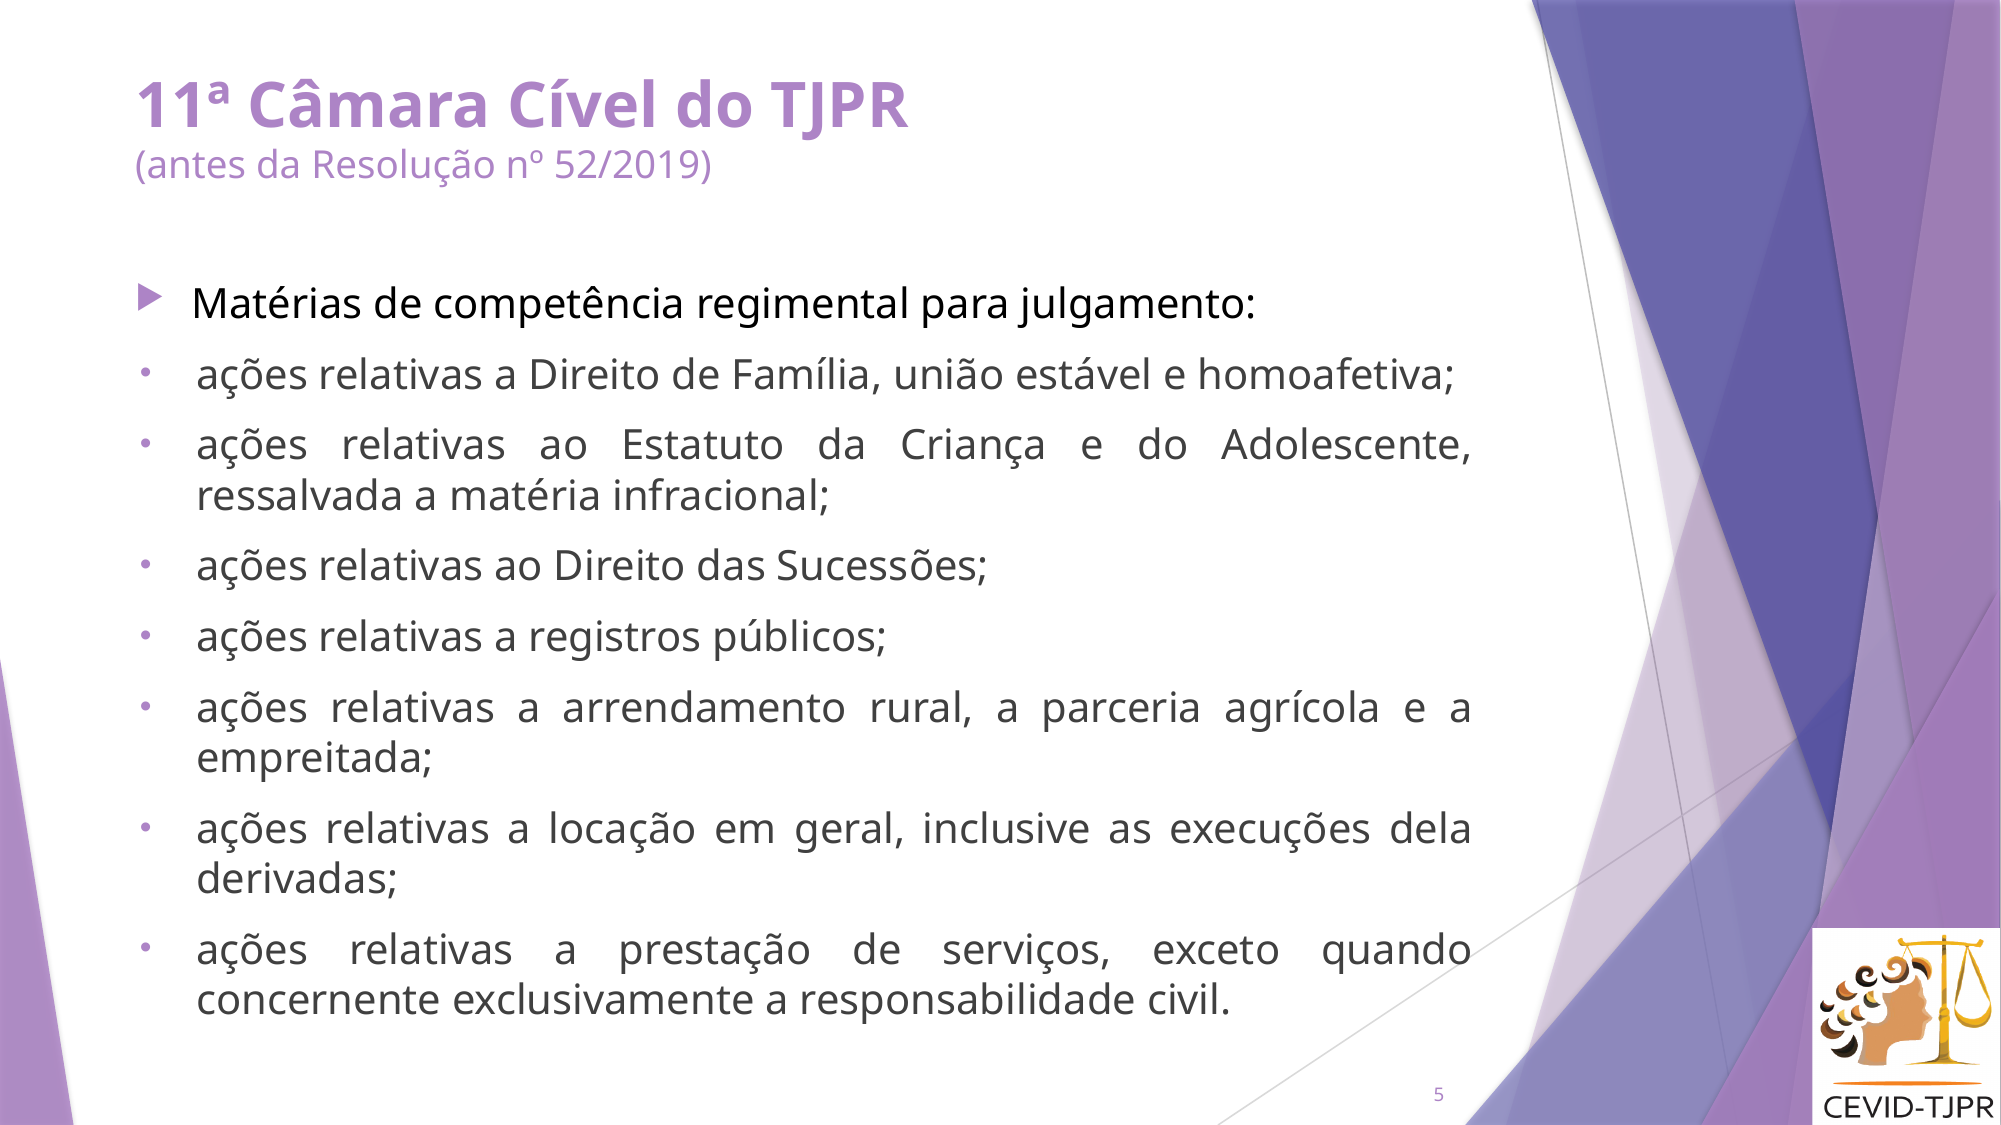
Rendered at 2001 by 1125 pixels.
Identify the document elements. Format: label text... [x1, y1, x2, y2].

title 11ª Câmara Cível do TJPR (antes da Resolução nº 52/2019) [120, 56, 1240, 194]
list Matérias de competência regimental para julgamento: ações relativas a Direito de Família, união estável e homoafetiva; ações relativas ao Estatuto da Criança e do Adolescente, ressalvada a matéria infracional; ações relativas ao Direito das Sucessões; ações relativas a registros públicos; ações relativas a arrendamento rural, a parceria agrícola e a empreitada; ações relativas a locação em geral, inclusive as execuções dela derivadas; ações relativas a prestação de serviços, exceto quando concernente exclusivamente a responsabilidade civil. [120, 269, 1489, 1045]
slide_number 5 [1347, 1065, 1460, 1125]
picture [1811, 928, 2000, 1125]
